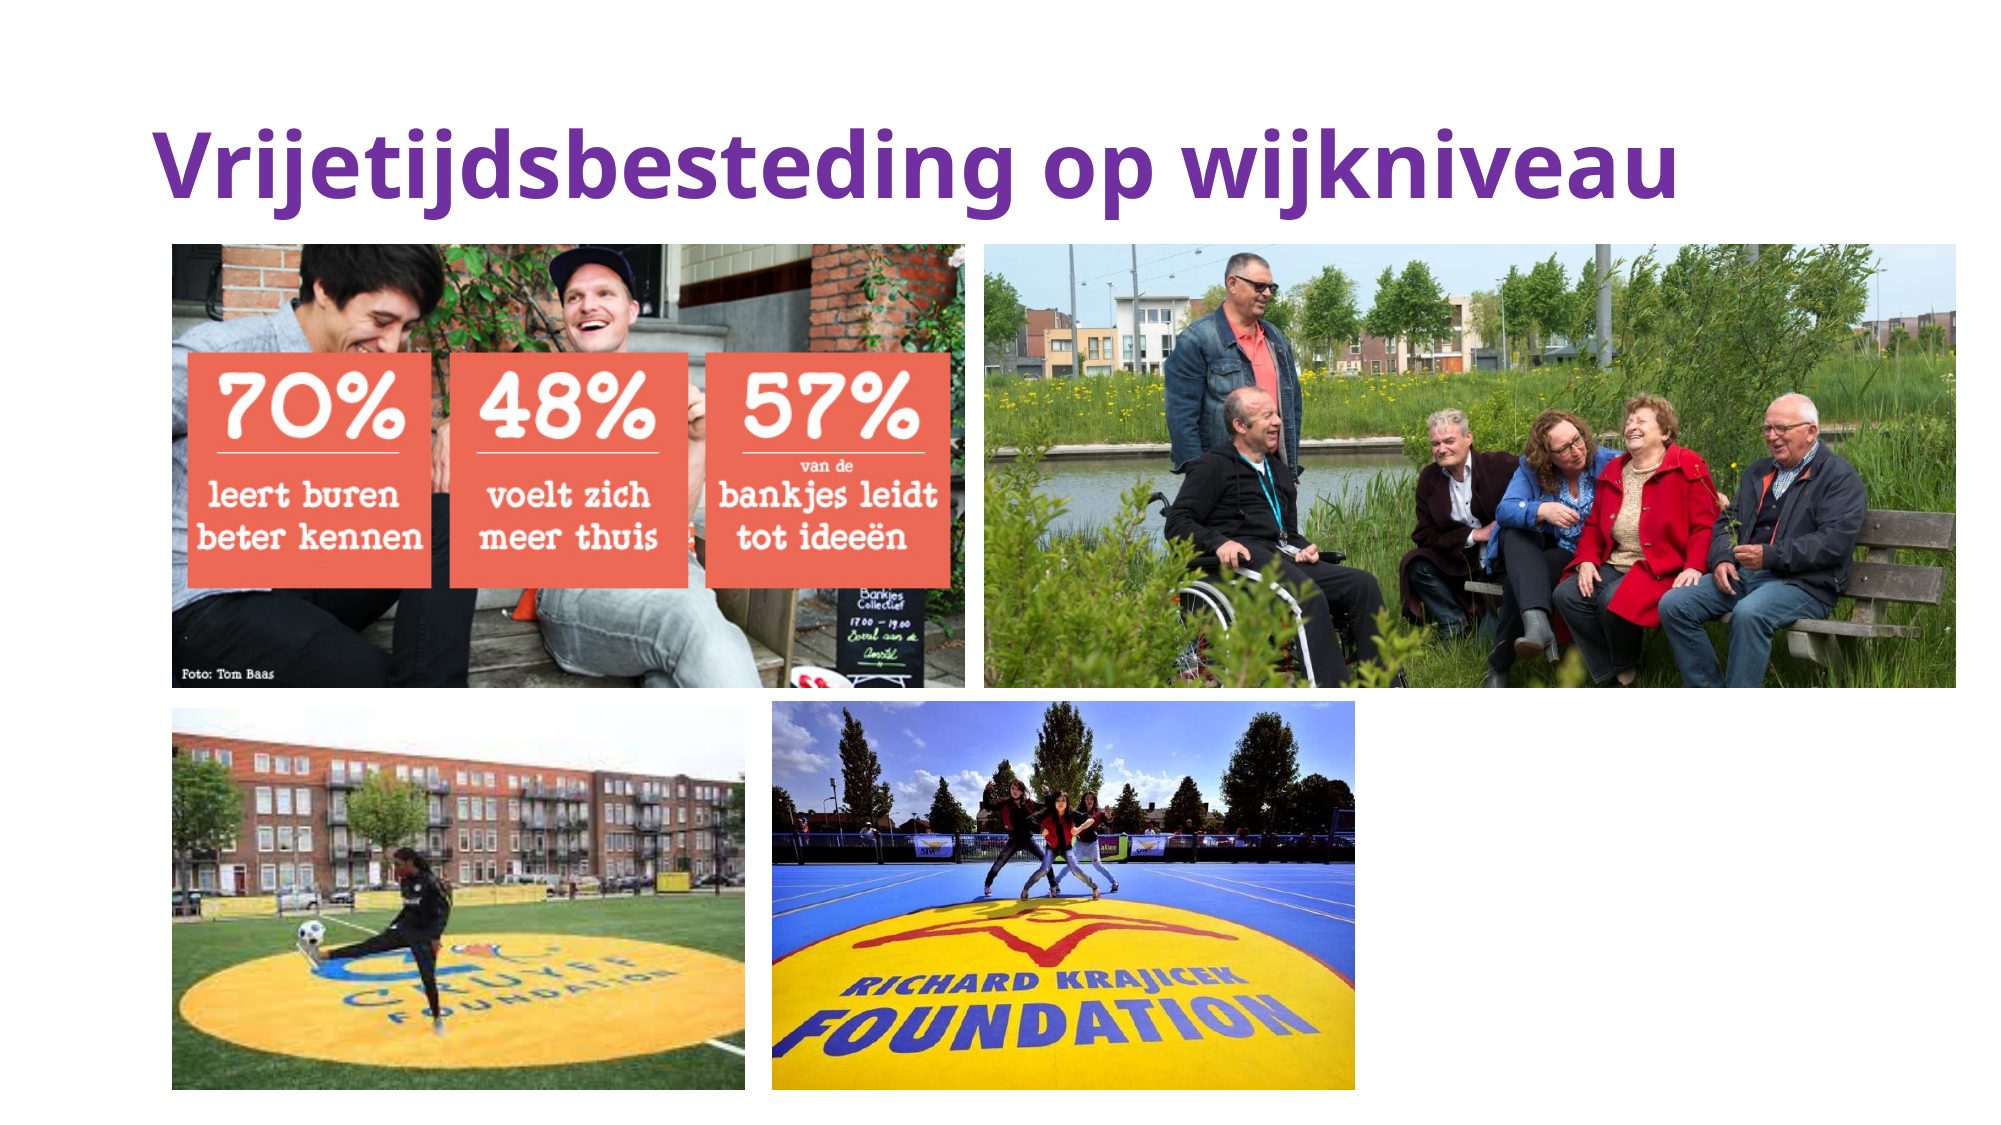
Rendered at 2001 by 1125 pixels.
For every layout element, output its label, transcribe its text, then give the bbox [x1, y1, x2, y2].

picture [172, 708, 745, 1090]
picture [984, 244, 1956, 688]
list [172, 244, 965, 688]
title Vrijetijdsbesteding op wijkniveau [137, 59, 1863, 278]
picture [772, 701, 1355, 1090]
